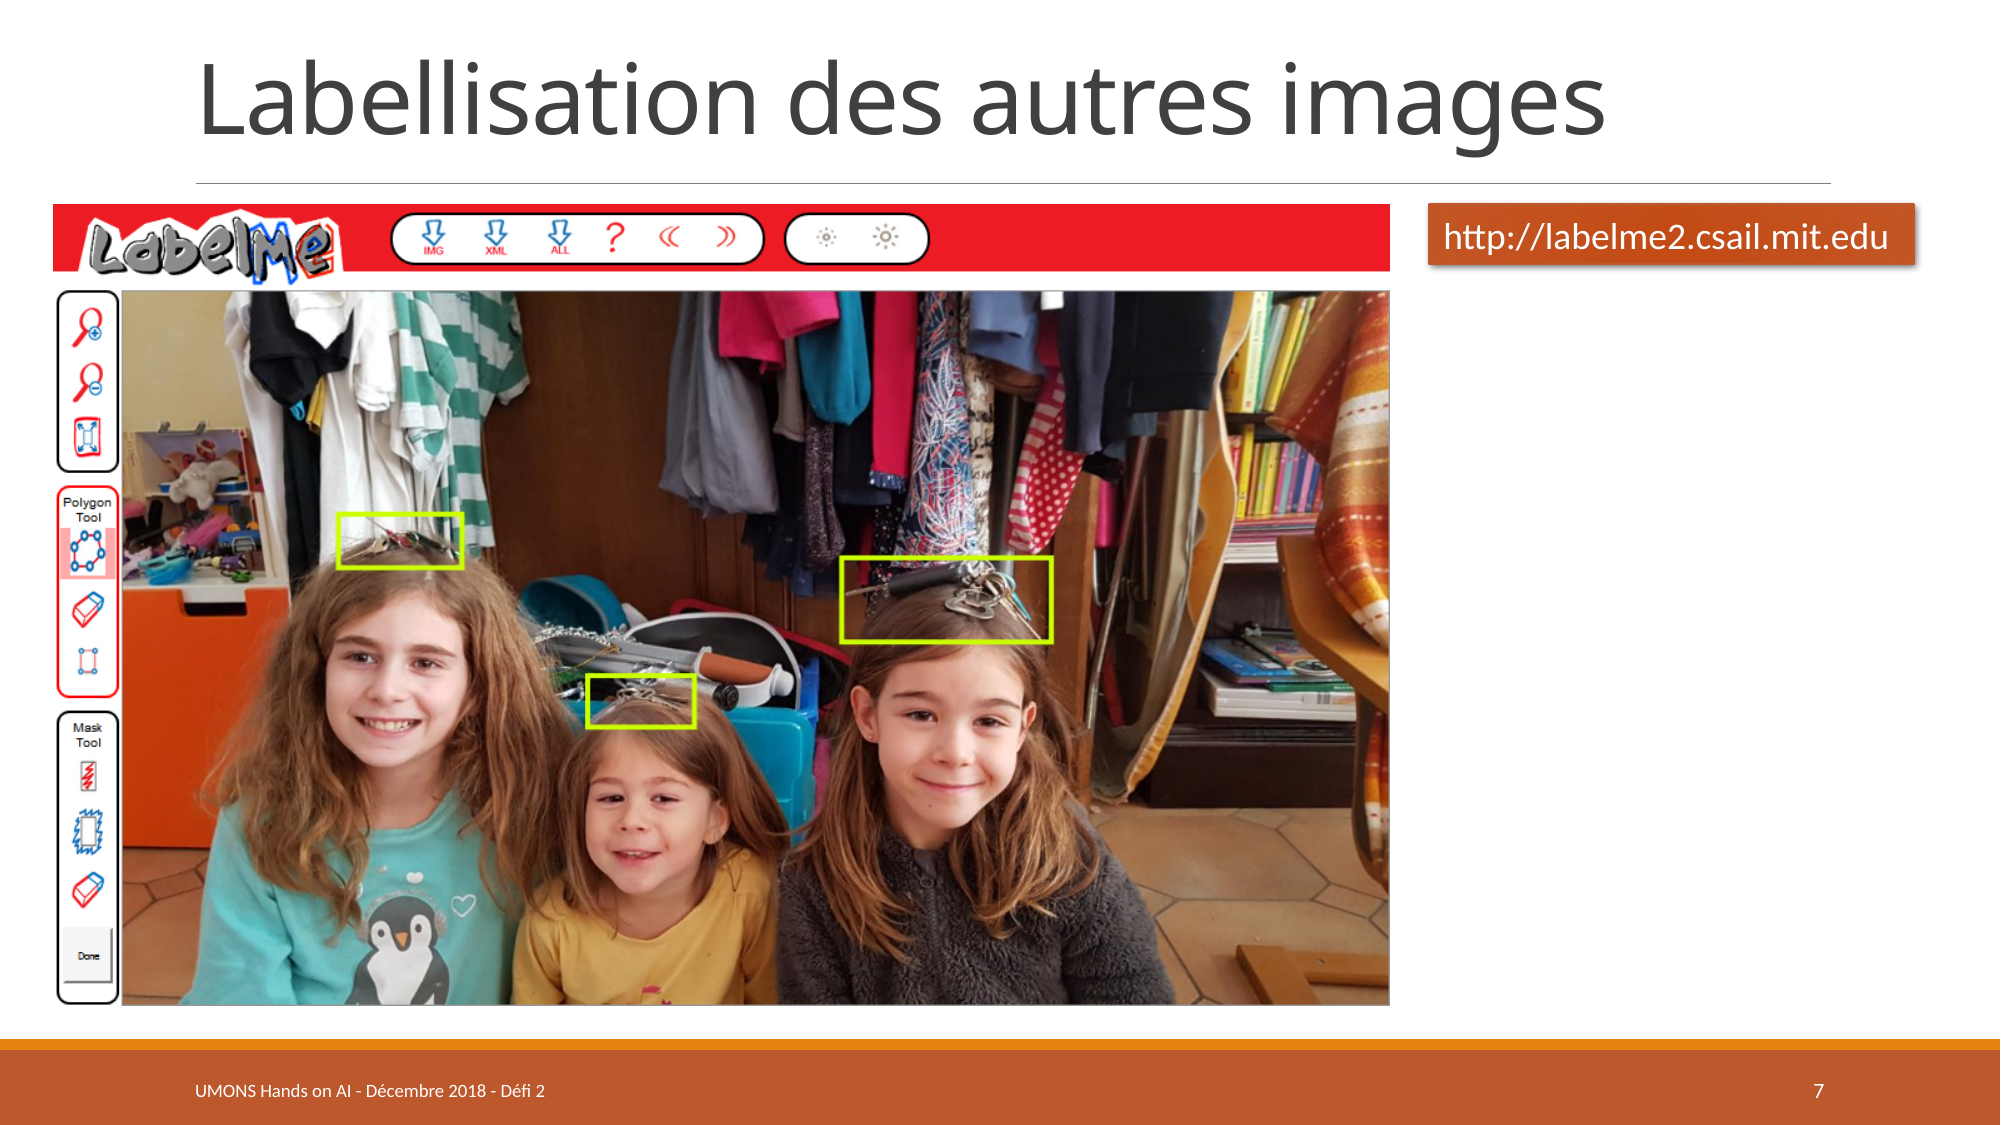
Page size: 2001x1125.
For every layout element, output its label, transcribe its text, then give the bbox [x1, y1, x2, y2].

title Labellisation des autres images [180, 47, 1830, 163]
picture [52, 203, 1391, 1006]
text_box http://labelme2.csail.mit.edu [1428, 203, 1915, 265]
slide_number UMONS Hands on AI - Décembre 2018 - Défi 2 [180, 1059, 586, 1120]
slide_number 7 [1624, 1059, 1840, 1120]
